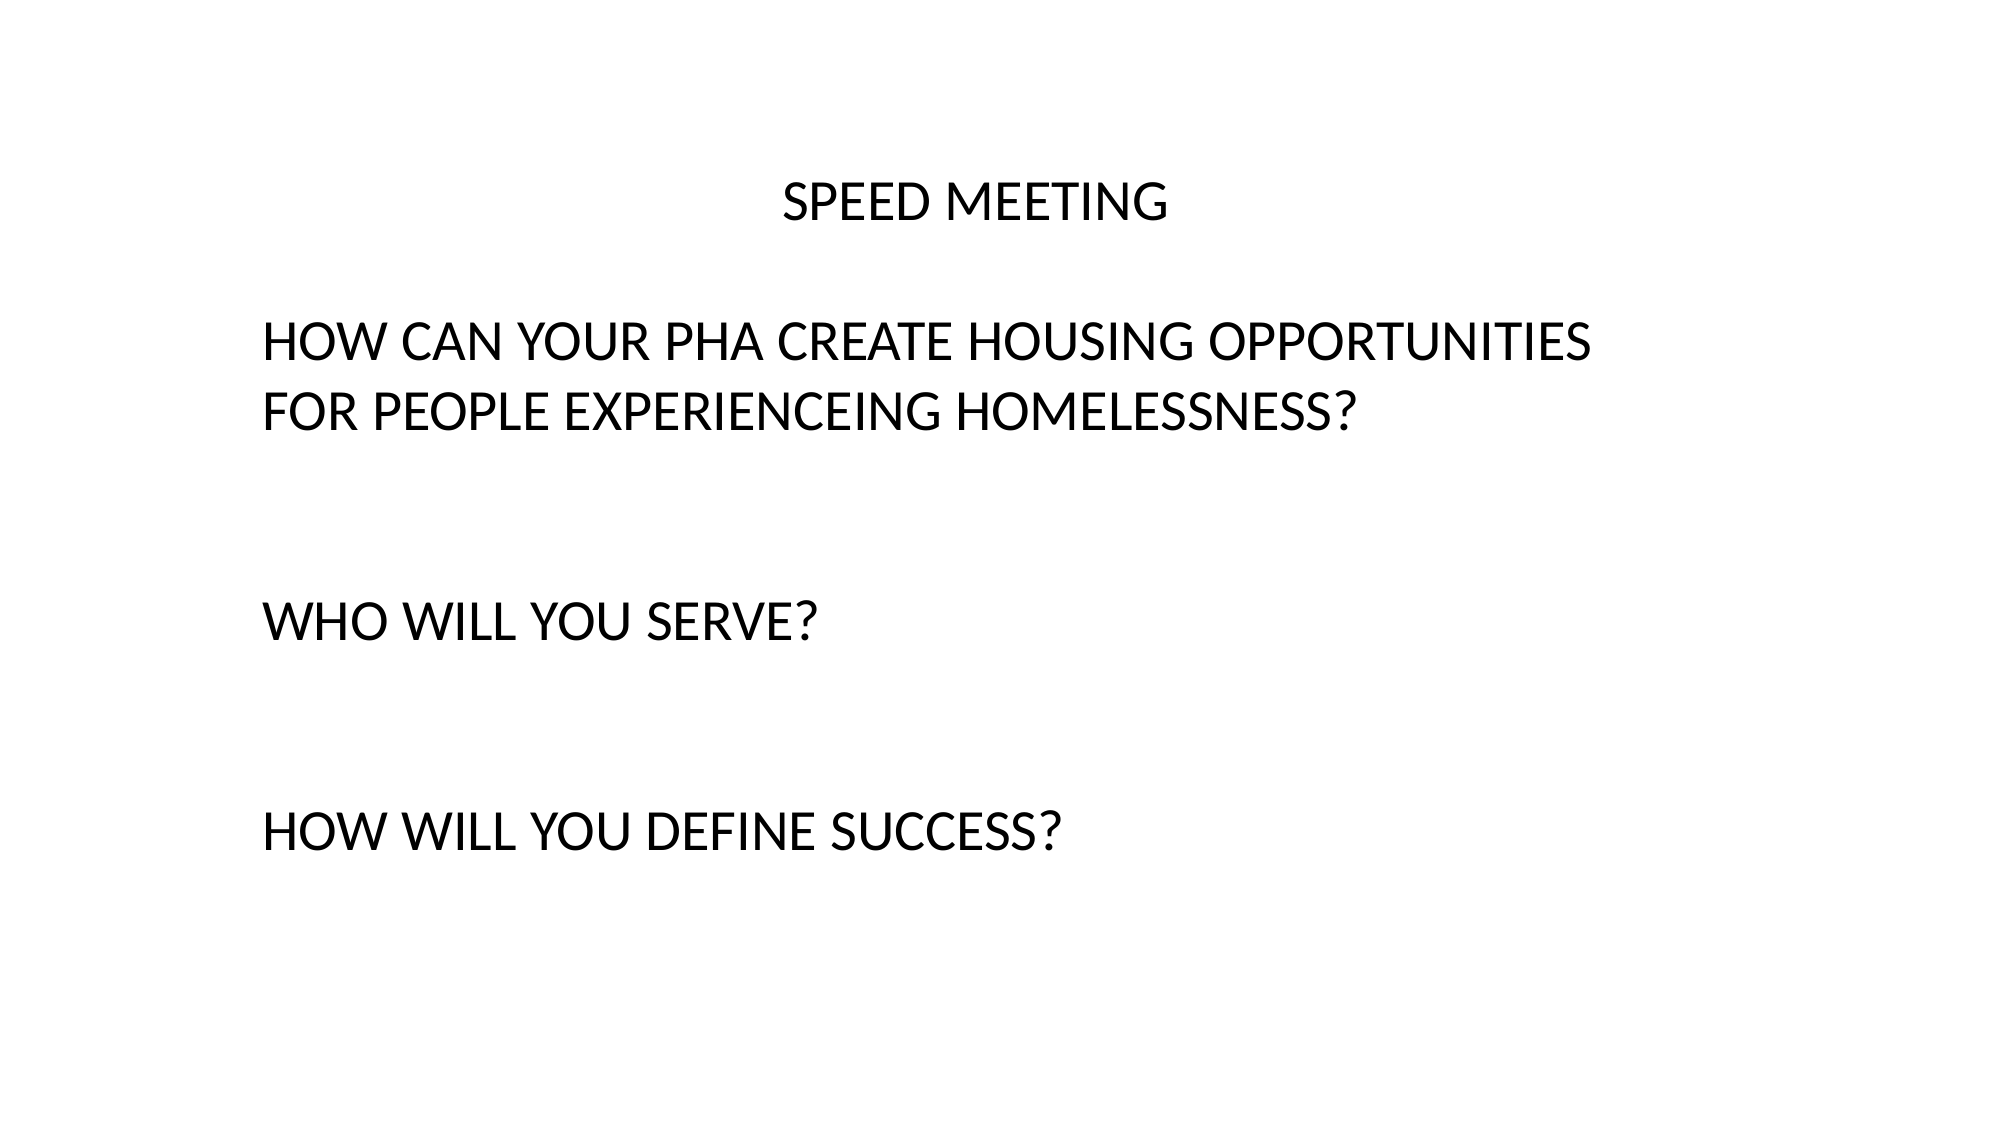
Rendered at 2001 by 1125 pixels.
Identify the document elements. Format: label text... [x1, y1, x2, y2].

text_box SPEED MEETING HOW CAN YOUR PHA CREATE HOUSING OPPORTUNITIES FOR PEOPLE EXPERIENCEING HOMELESSNESS? WHO WILL YOU SERVE? HOW WILL YOU DEFINE SUCCESS? [247, 154, 1705, 1050]
